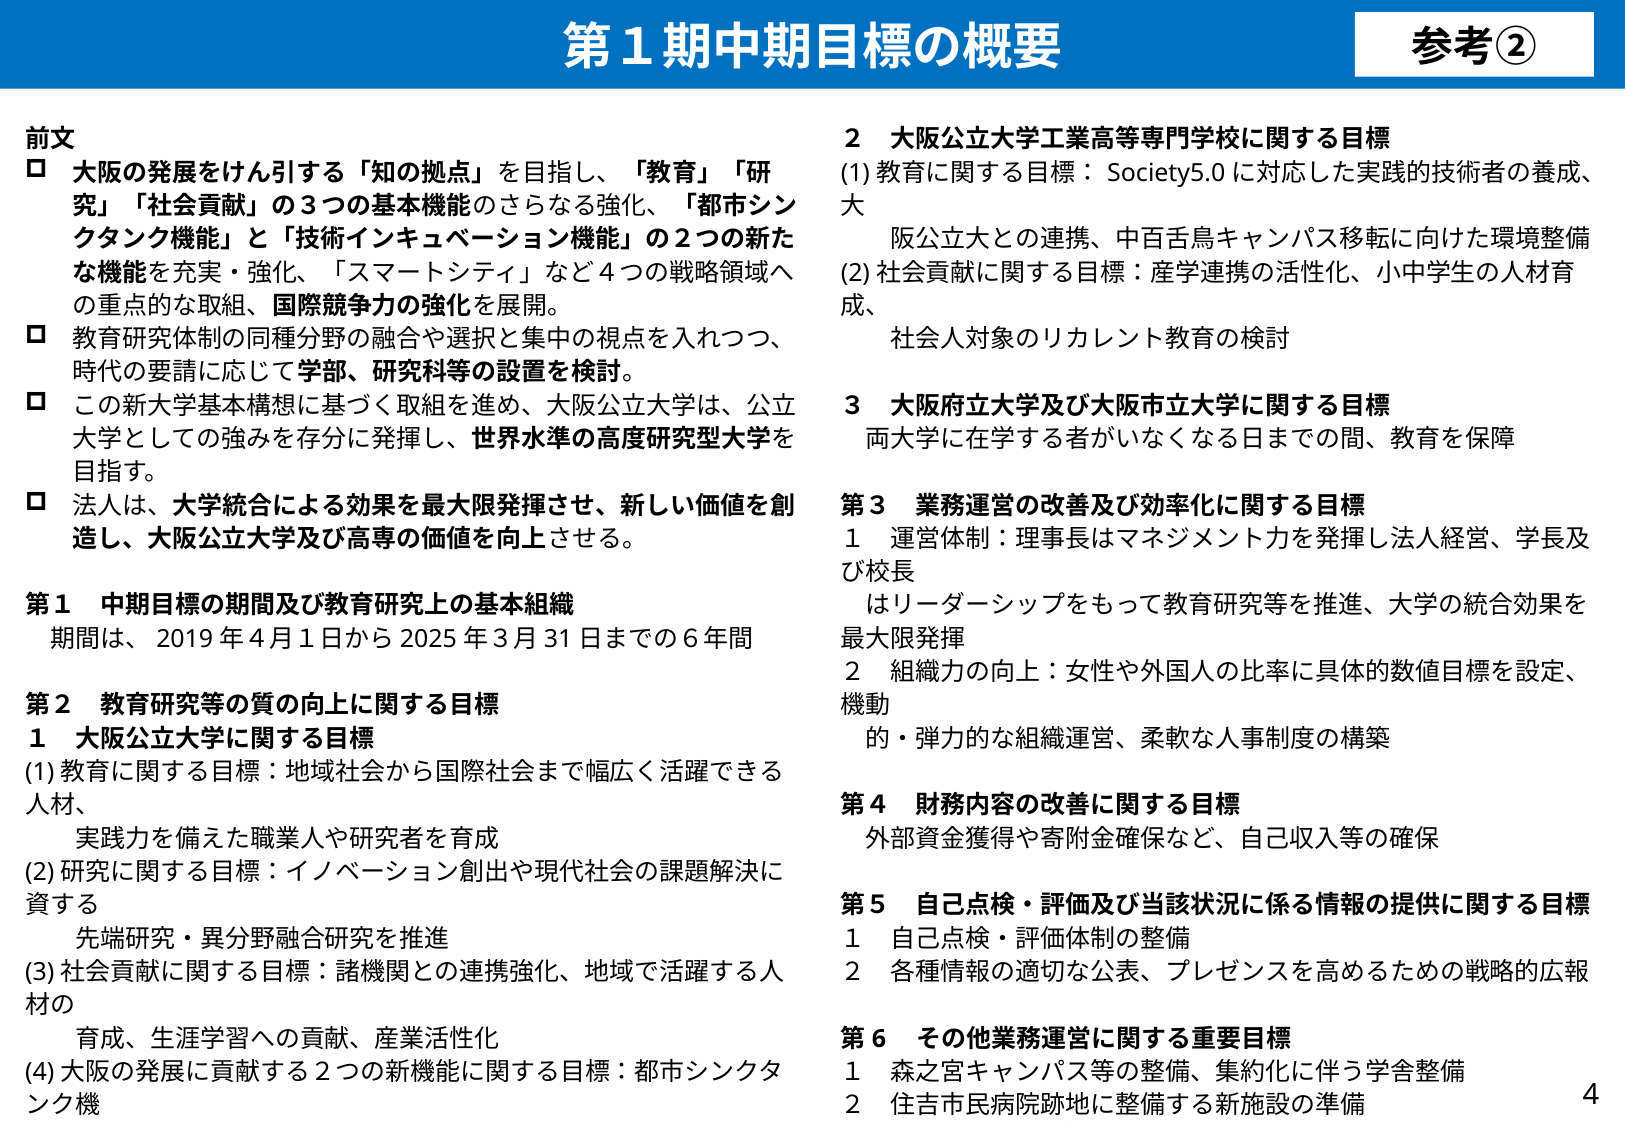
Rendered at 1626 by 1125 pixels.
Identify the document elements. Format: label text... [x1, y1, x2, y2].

text_box 参考② [1354, 11, 1595, 78]
slide_number 3 [1164, 1065, 1615, 1125]
text_box 前文 大阪の発展をけん引する「知の拠点」を目指し、「教育」「研究」「社会貢献」の３つの基本機能のさらなる強化、「都市シンクタンク機能」と「技術インキュベーション機能」の２つの新たな機能を充実・強化、「スマートシティ」など４つの戦略領域への重点的な取組、国際競争力の強化を展開。 教育研究体制の同種分野の融合や選択と集中の視点を入れつつ、時代の要請に応じて学部、研究科等の設置を検討。 この新大学基本構想に基づく取組を進め、大阪公立大学は、公立大学としての強みを存分に発揮し、世界水準の高度研究型大学を目指す。 法人は、大学統合による効果を最大限発揮させ、新しい価値を創造し、大阪公立大学及び高専の価値を向上させる。 第１ 中期目標の期間及び教育研究上の基本組織 期間は、2019年４月１日から2025年３月31日までの６年間 第２ 教育研究等の質の向上に関する目標 １ 大阪公立大学に関する目標 (1)教育に関する目標：地域社会から国際社会まで幅広く活躍できる人材、 実践力を備えた職業人や研究者を育成 (2)研究に関する目標：イノベーション創出や現代社会の課題解決に資する 先端研究・異分野融合研究を推進 (3)社会貢献に関する目標：諸機関との連携強化、地域で活躍する人材の 育成、生涯学習への貢献、産業活性化 (4)大阪の発展に貢献する２つの新機能に関する目標：都市シンクタンク機 能及び技術インキュベーション機能 (5)国際力の強化に関する目標：英語教育強化や国際通用性の高い教育 カリキュラム整備、優秀な留学生の受入 (6)附属病院に関する目標：質の高い医療と先進医療を提供、高度専門的 な医療人材を育成 [9, 111, 813, 1103]
text_box 第１期中期目標の概要 [0, 0, 1625, 90]
text_box ２ 大阪公立大学工業高等専門学校に関する目標 (1)教育に関する目標：Society5.0に対応した実践的技術者の養成、大 阪公立大との連携、中百舌鳥キャンパス移転に向けた環境整備 (2)社会貢献に関する目標：産学連携の活性化、小中学生の人材育成、 社会人対象のリカレント教育の検討 ３ 大阪府立大学及び大阪市立大学に関する目標 両大学に在学する者がいなくなる日までの間、教育を保障 第３ 業務運営の改善及び効率化に関する目標 １ 運営体制：理事長はマネジメント力を発揮し法人経営、学長及び校長 はリーダーシップをもって教育研究等を推進、大学の統合効果を最大限発揮 ２ 組織力の向上：女性や外国人の比率に具体的数値目標を設定、機動 的・弾力的な組織運営、柔軟な人事制度の構築 第４ 財務内容の改善に関する目標 外部資金獲得や寄附金確保など、自己収入等の確保 第５ 自己点検・評価及び当該状況に係る情報の提供に関する目標 １ 自己点検・評価体制の整備 ２ 各種情報の適切な公表、プレゼンスを高めるための戦略的広報 第6 その他業務運営に関する重要目標 １ 森之宮キャンパス等の整備、集約化に伴う学舎整備 ２ 住吉市民病院跡地に整備する新施設の準備 ３ 環境への負荷の軽減や環境保全の推進 ４ 学内の安全管理体制整備、情報セキュリティの維持・向上 ５ 人権尊重及びコンプライアンスの推進 ６ 卒業生組織や保護者等との連携、大学及び高専の支援者拡大 [825, 111, 1615, 1125]
